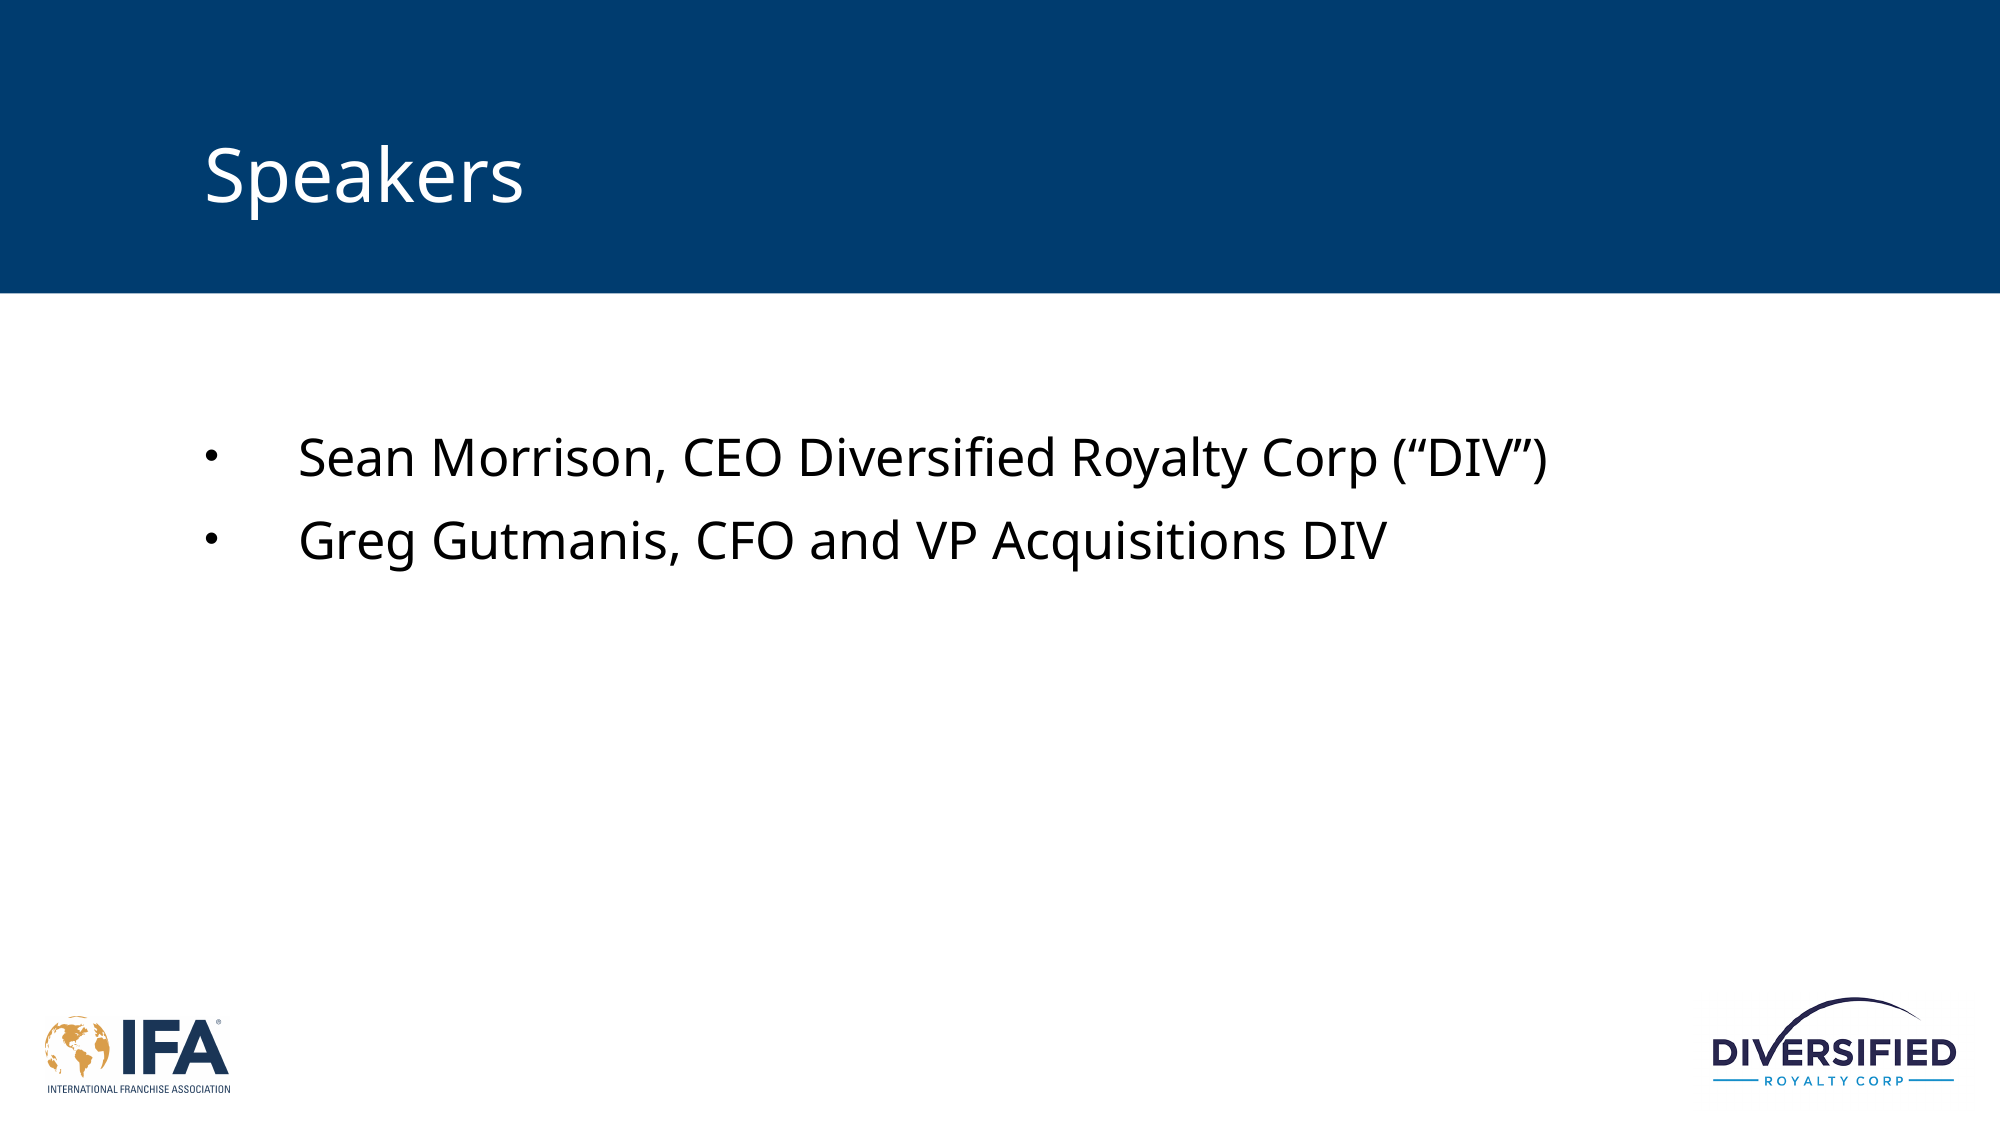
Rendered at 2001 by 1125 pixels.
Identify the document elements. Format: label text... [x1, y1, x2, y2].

picture [45, 1016, 230, 1093]
picture [1693, 992, 1975, 1111]
title Speakers [189, 114, 1627, 231]
list Sean Morrison, CEO Diversified Royalty Corp (“DIV”) Greg Gutmanis, CFO and VP Acquisitions DIV [189, 416, 1802, 977]
